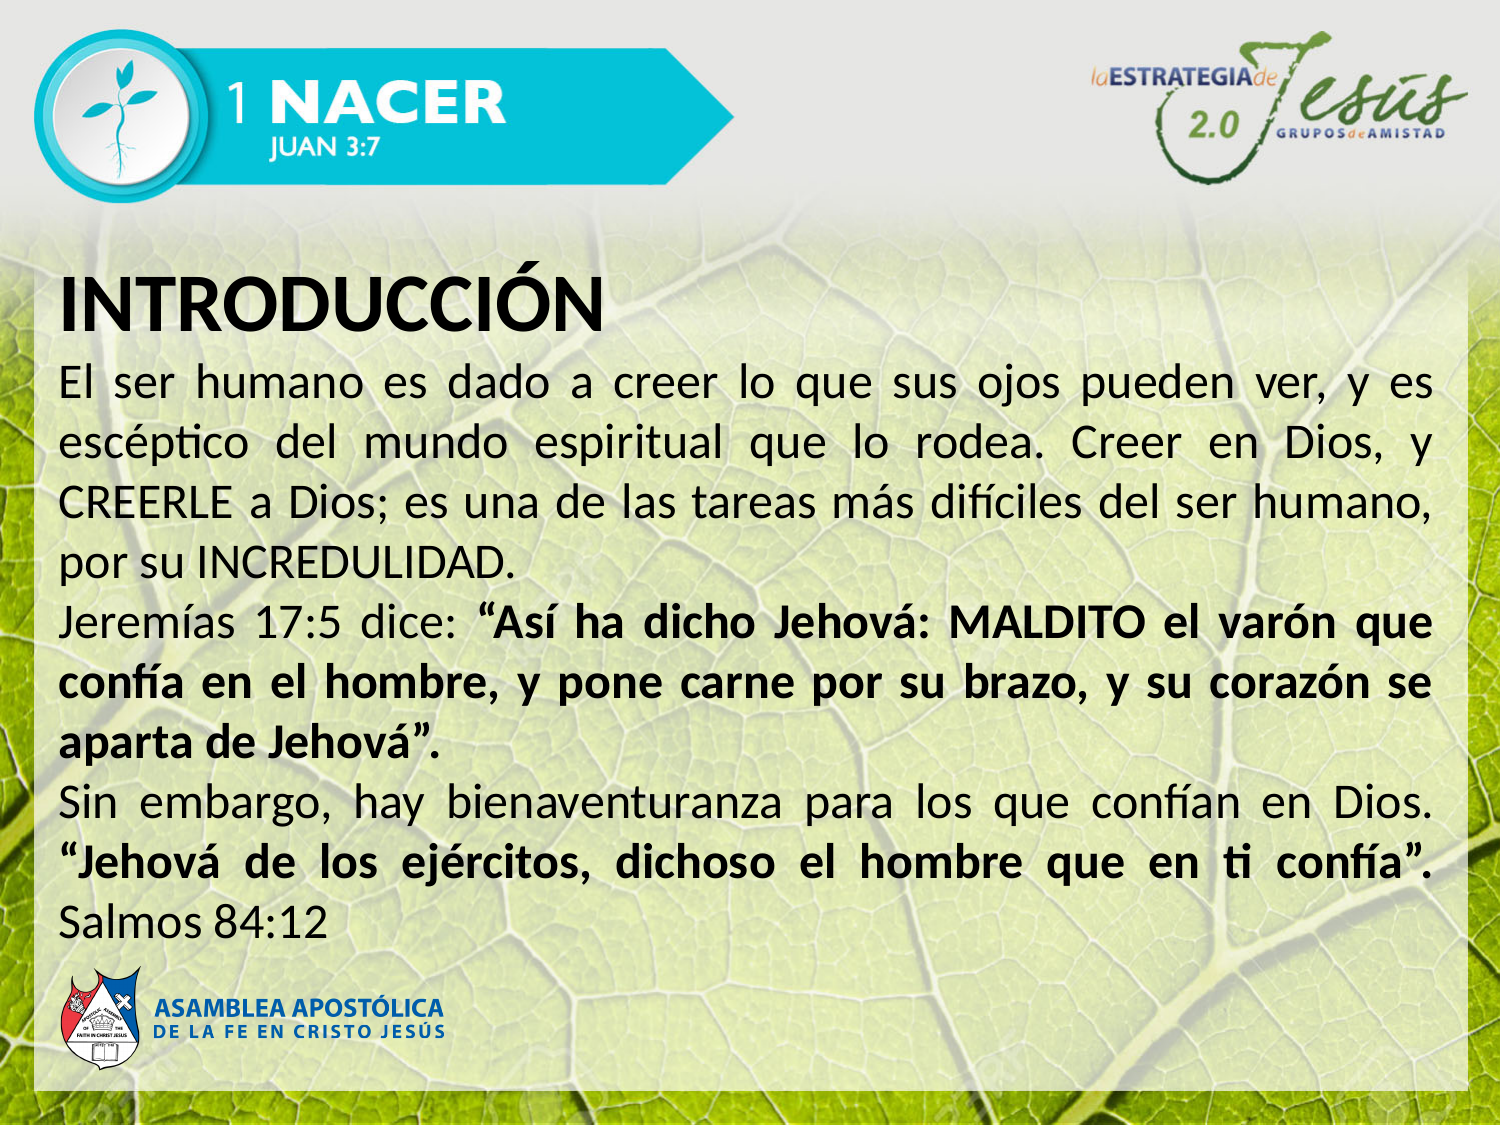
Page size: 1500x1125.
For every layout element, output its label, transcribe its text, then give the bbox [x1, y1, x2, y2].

text_box INTRODUCCIÓN El ser humano es dado a creer lo que sus ojos pueden ver, y es escéptico del mundo espiritual que lo rodea. Creer en Dios, y CREERLE a Dios; es una de las tareas más difíciles del ser humano, por su INCREDULIDAD. Jeremías 17:5 dice: “Así ha dicho Jehová: MALDITO el varón que confía en el hombre, y pone carne por su brazo, y su corazón se aparta de Jehová”. Sin embargo, hay bienaventuranza para los que confían en Dios. “Jehová de los ejércitos, dichoso el hombre que en ti confía”. Salmos 84:12 [43, 240, 1450, 956]
picture [0, 0, 1500, 1125]
